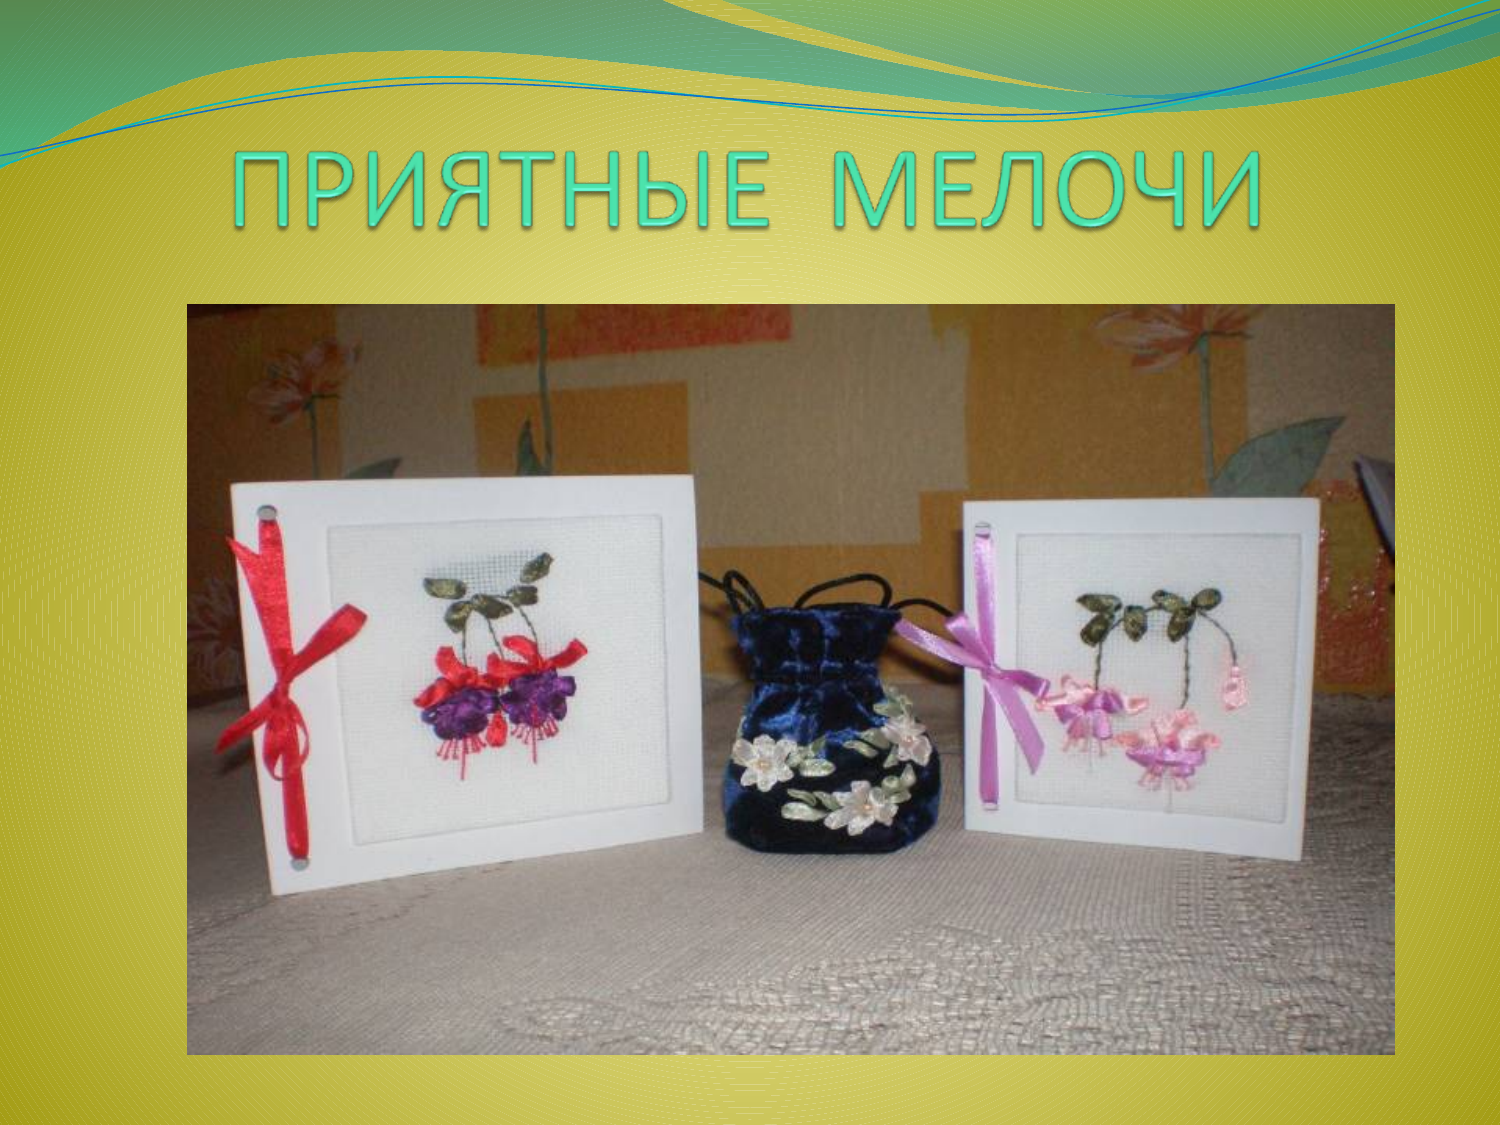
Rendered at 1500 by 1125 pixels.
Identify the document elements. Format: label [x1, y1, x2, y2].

picture [187, 304, 1395, 1055]
title [115, 78, 1382, 270]
